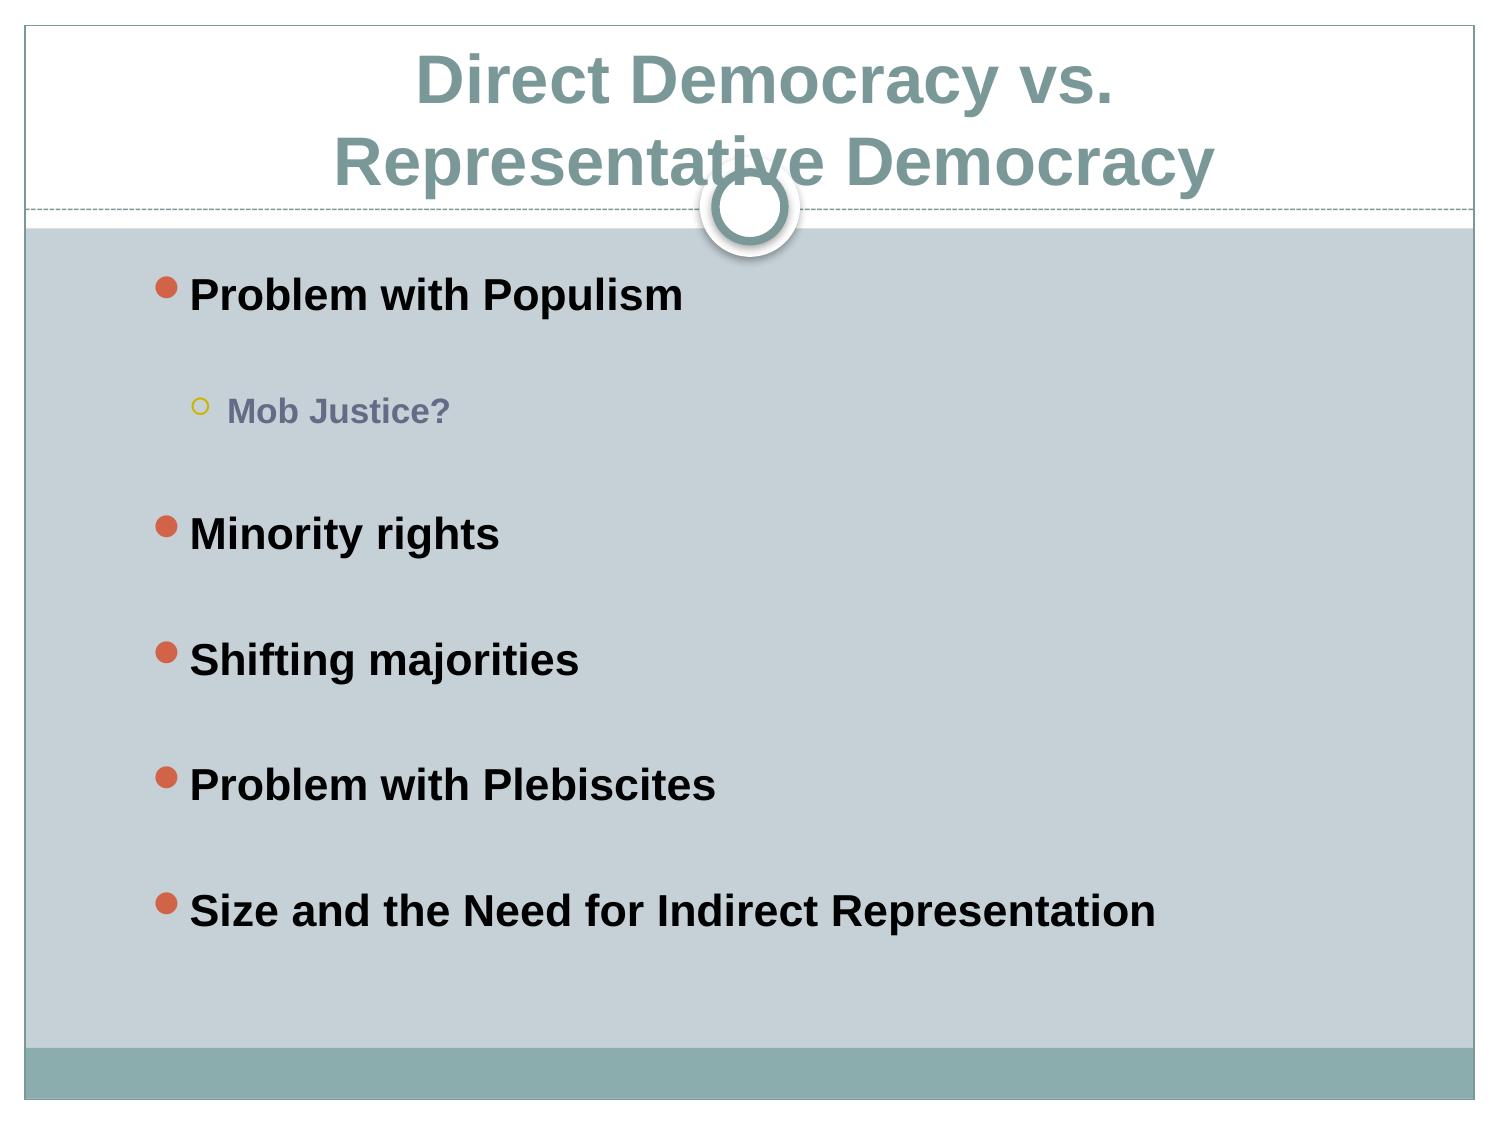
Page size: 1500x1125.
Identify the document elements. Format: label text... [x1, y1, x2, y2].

title Direct Democracy vs. Representative Democracy [137, 11, 1413, 206]
list Problem with Populism Mob Justice? Minority rights Shifting majorities Problem with Plebiscites Size and the Need for Indirect Representation [137, 206, 1500, 950]
